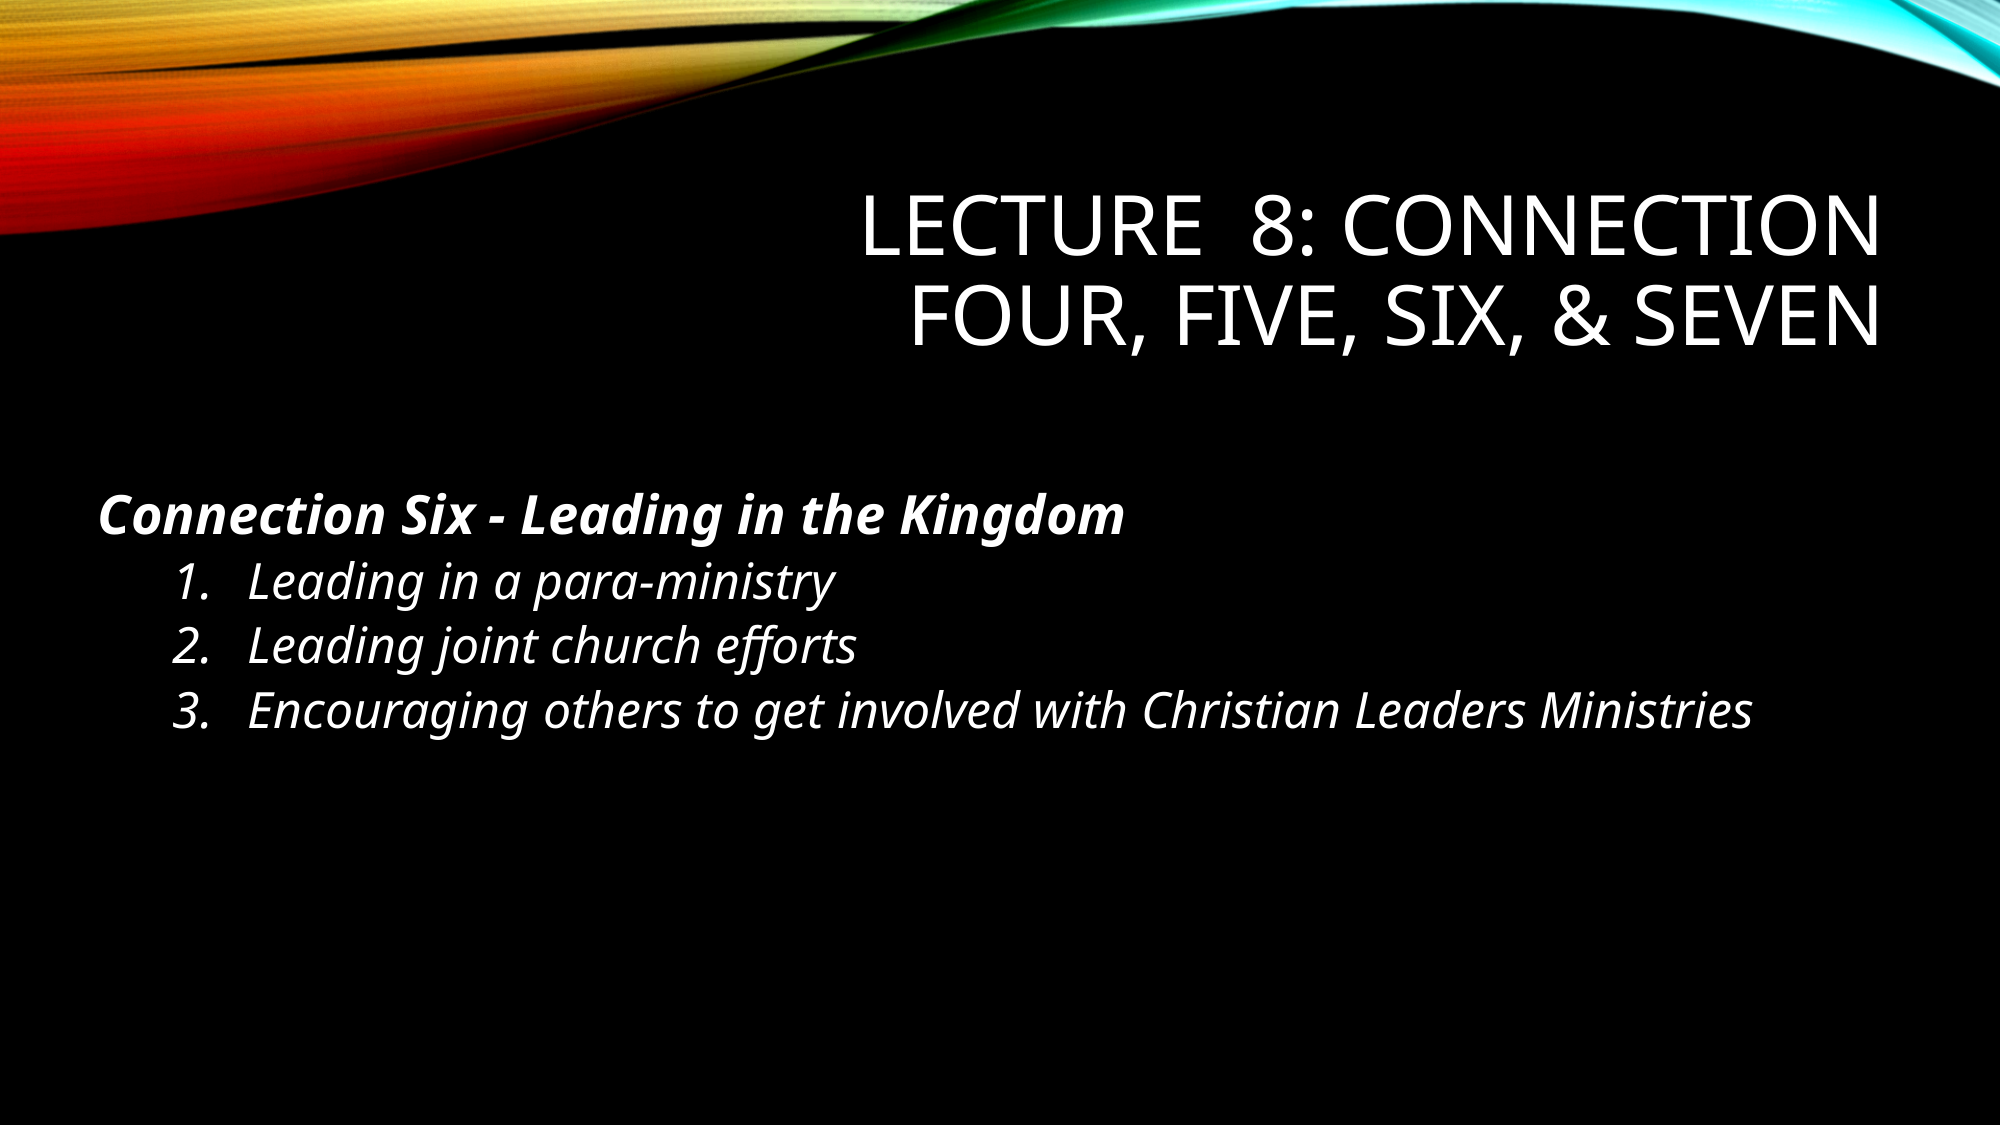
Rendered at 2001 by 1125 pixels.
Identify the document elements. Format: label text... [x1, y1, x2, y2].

title Lecture 8: Connection four, five, six, & seven [712, 161, 1900, 386]
text_box Connection Six - Leading in the Kingdom Leading in a para-ministry Leading joint church efforts Encouraging others to get involved with Christian Leaders Ministries [82, 479, 1860, 776]
picture [0, 0, 2000, 237]
